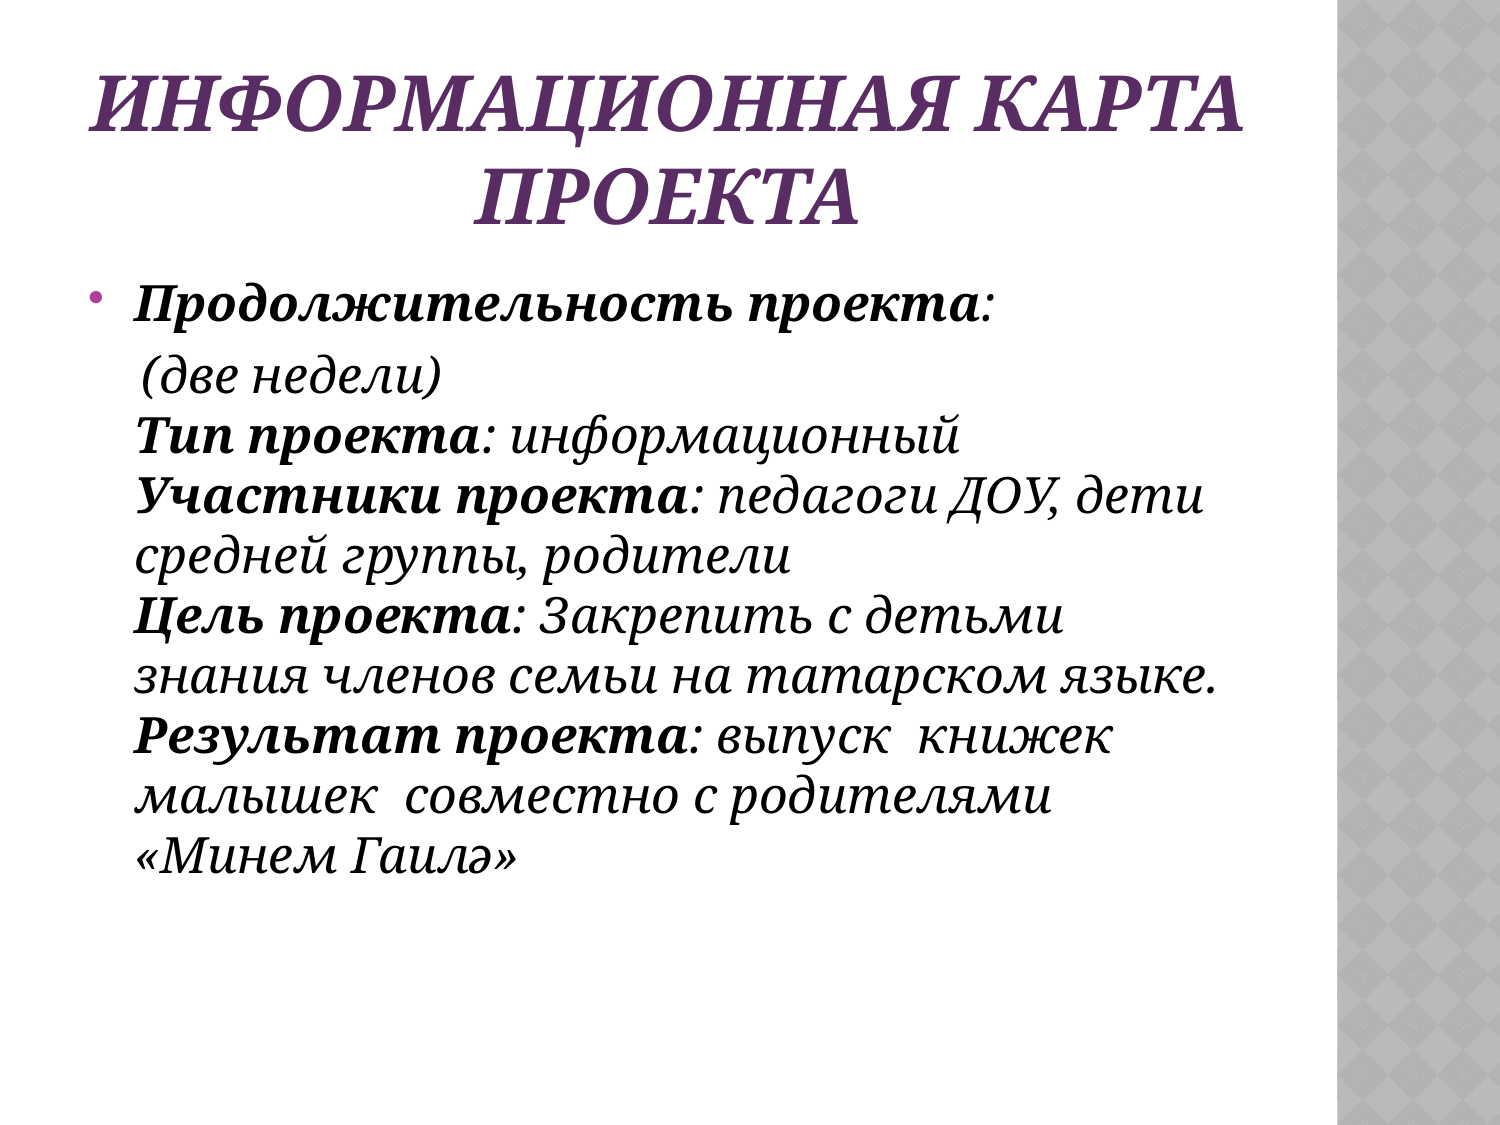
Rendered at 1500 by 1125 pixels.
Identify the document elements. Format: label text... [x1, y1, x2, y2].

list Продолжительность проекта: (две недели) Тип проекта: информационный Участники проекта: педагоги ДОУ, дети средней группы, родители Цель проекта: Закрепить с детьми знания членов семьи на татарском языке. Результат проекта: выпуск книжек малышек совместно с родителями «Минем Гаилә» [75, 264, 1263, 1059]
title Информационная карта проекта [75, 52, 1263, 240]
